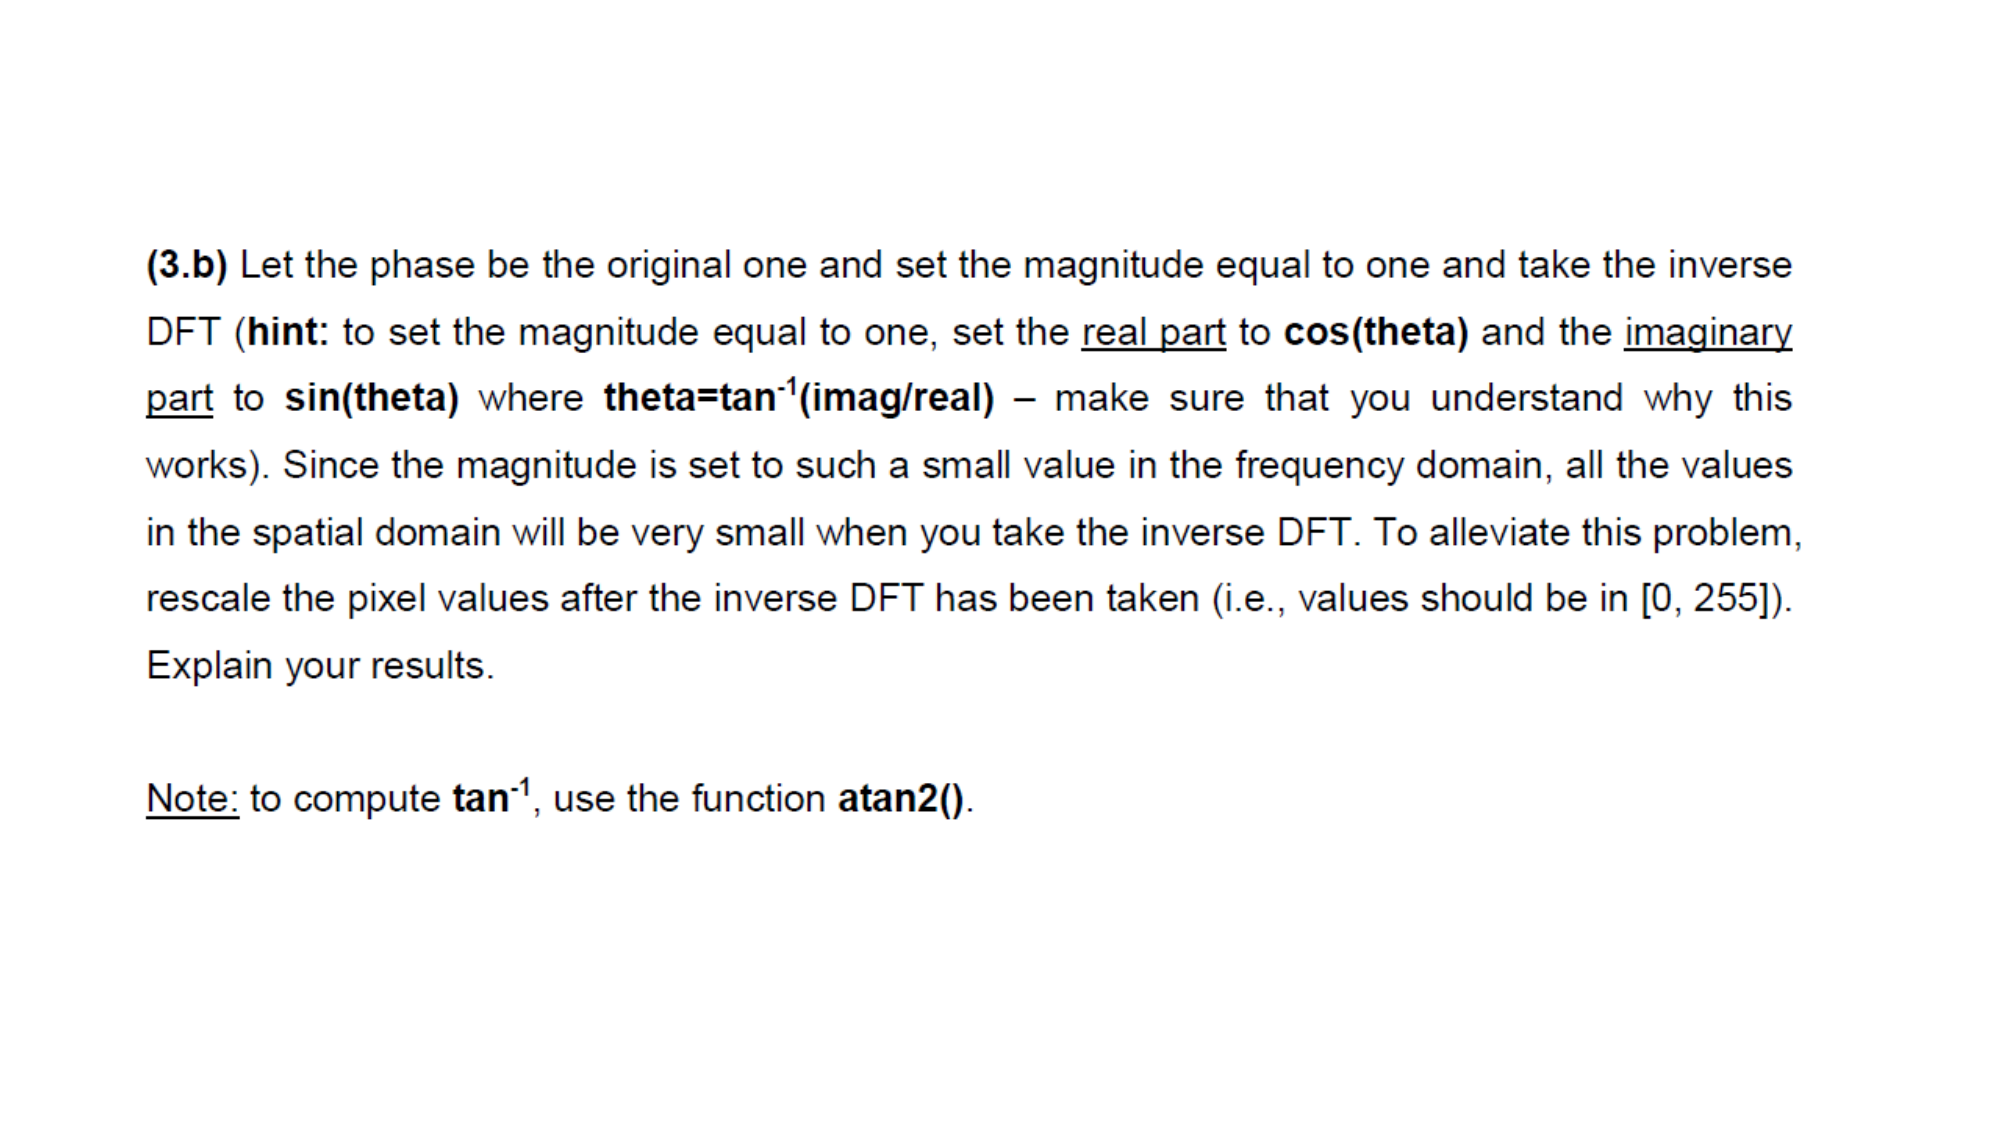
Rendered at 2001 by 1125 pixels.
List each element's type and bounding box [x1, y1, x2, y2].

picture [79, 209, 1866, 853]
